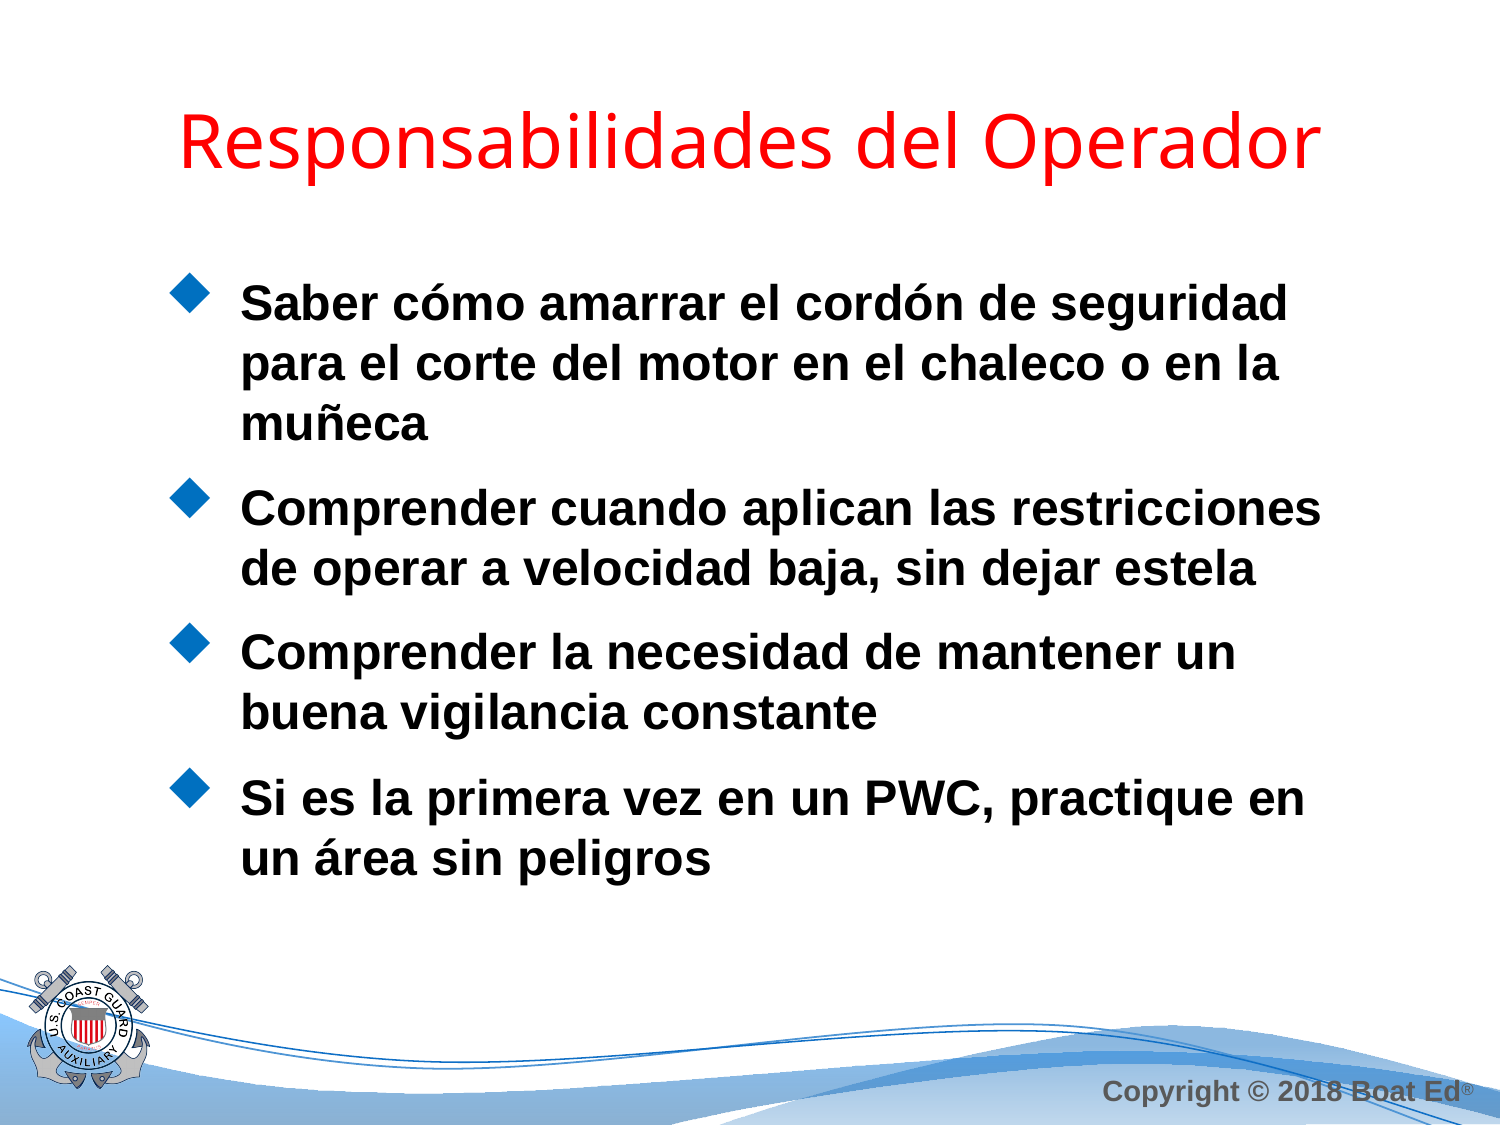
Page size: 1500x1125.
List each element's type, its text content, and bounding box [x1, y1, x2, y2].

title Responsabilidades del Operador [149, 44, 1351, 233]
list Saber cómo amarrar el cordón de seguridad para el corte del motor en el chaleco o en la muñeca Comprender cuando aplican las restricciones de operar a velocidad baja, sin dejar estela Comprender la necesidad de mantener un buena vigilancia constante Si es la primera vez en un PWC, practique en un área sin peligros [149, 262, 1351, 976]
picture [27, 965, 150, 1089]
